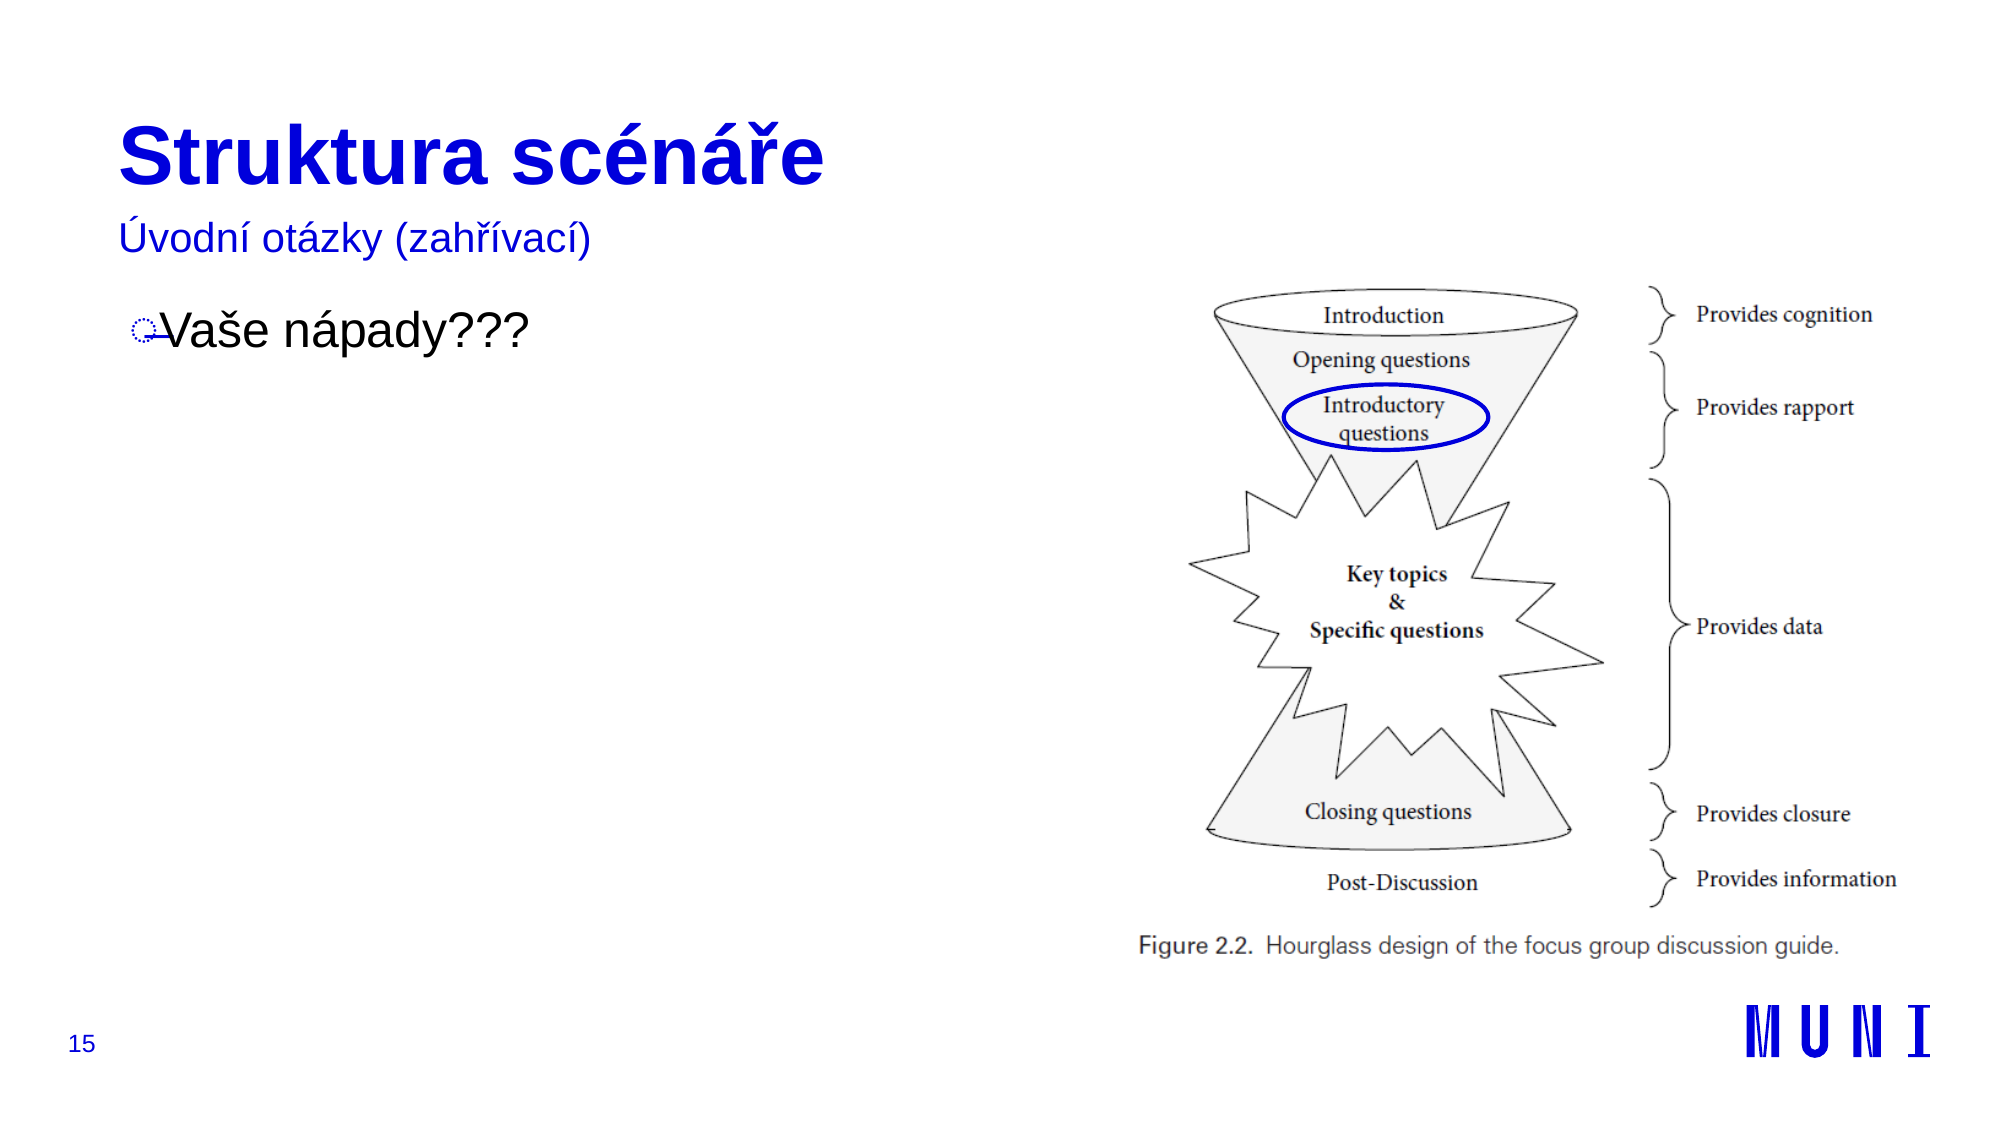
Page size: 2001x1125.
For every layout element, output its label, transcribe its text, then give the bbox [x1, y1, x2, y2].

title Struktura scénáře [118, 118, 1883, 193]
list Vaše nápady??? [118, 282, 1092, 962]
list Úvodní otázky (zahřívací) [118, 212, 975, 258]
slide_number 15 [67, 1021, 110, 1063]
picture [1126, 278, 1913, 971]
